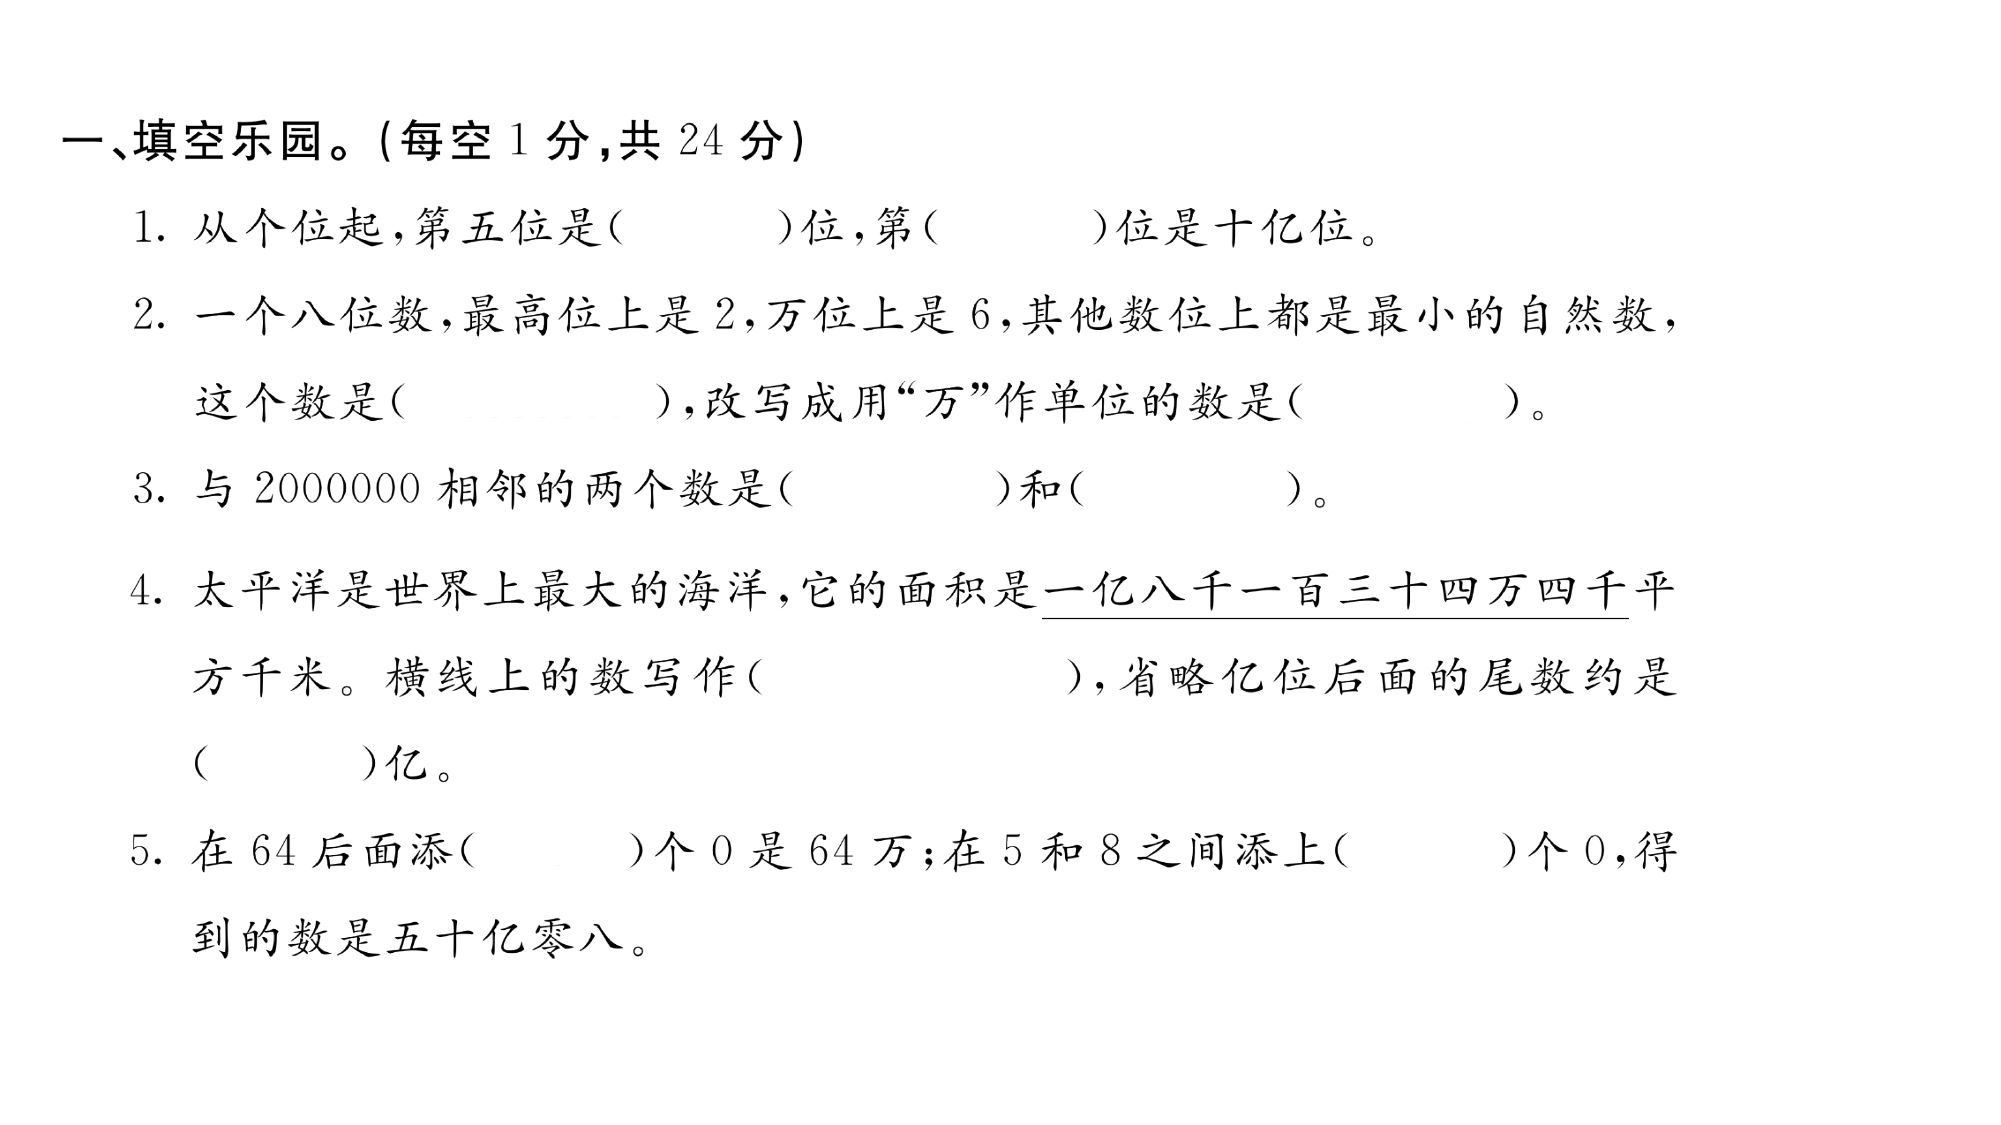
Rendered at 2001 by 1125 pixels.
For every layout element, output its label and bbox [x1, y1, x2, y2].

picture [58, 58, 1949, 526]
picture [127, 540, 2000, 982]
